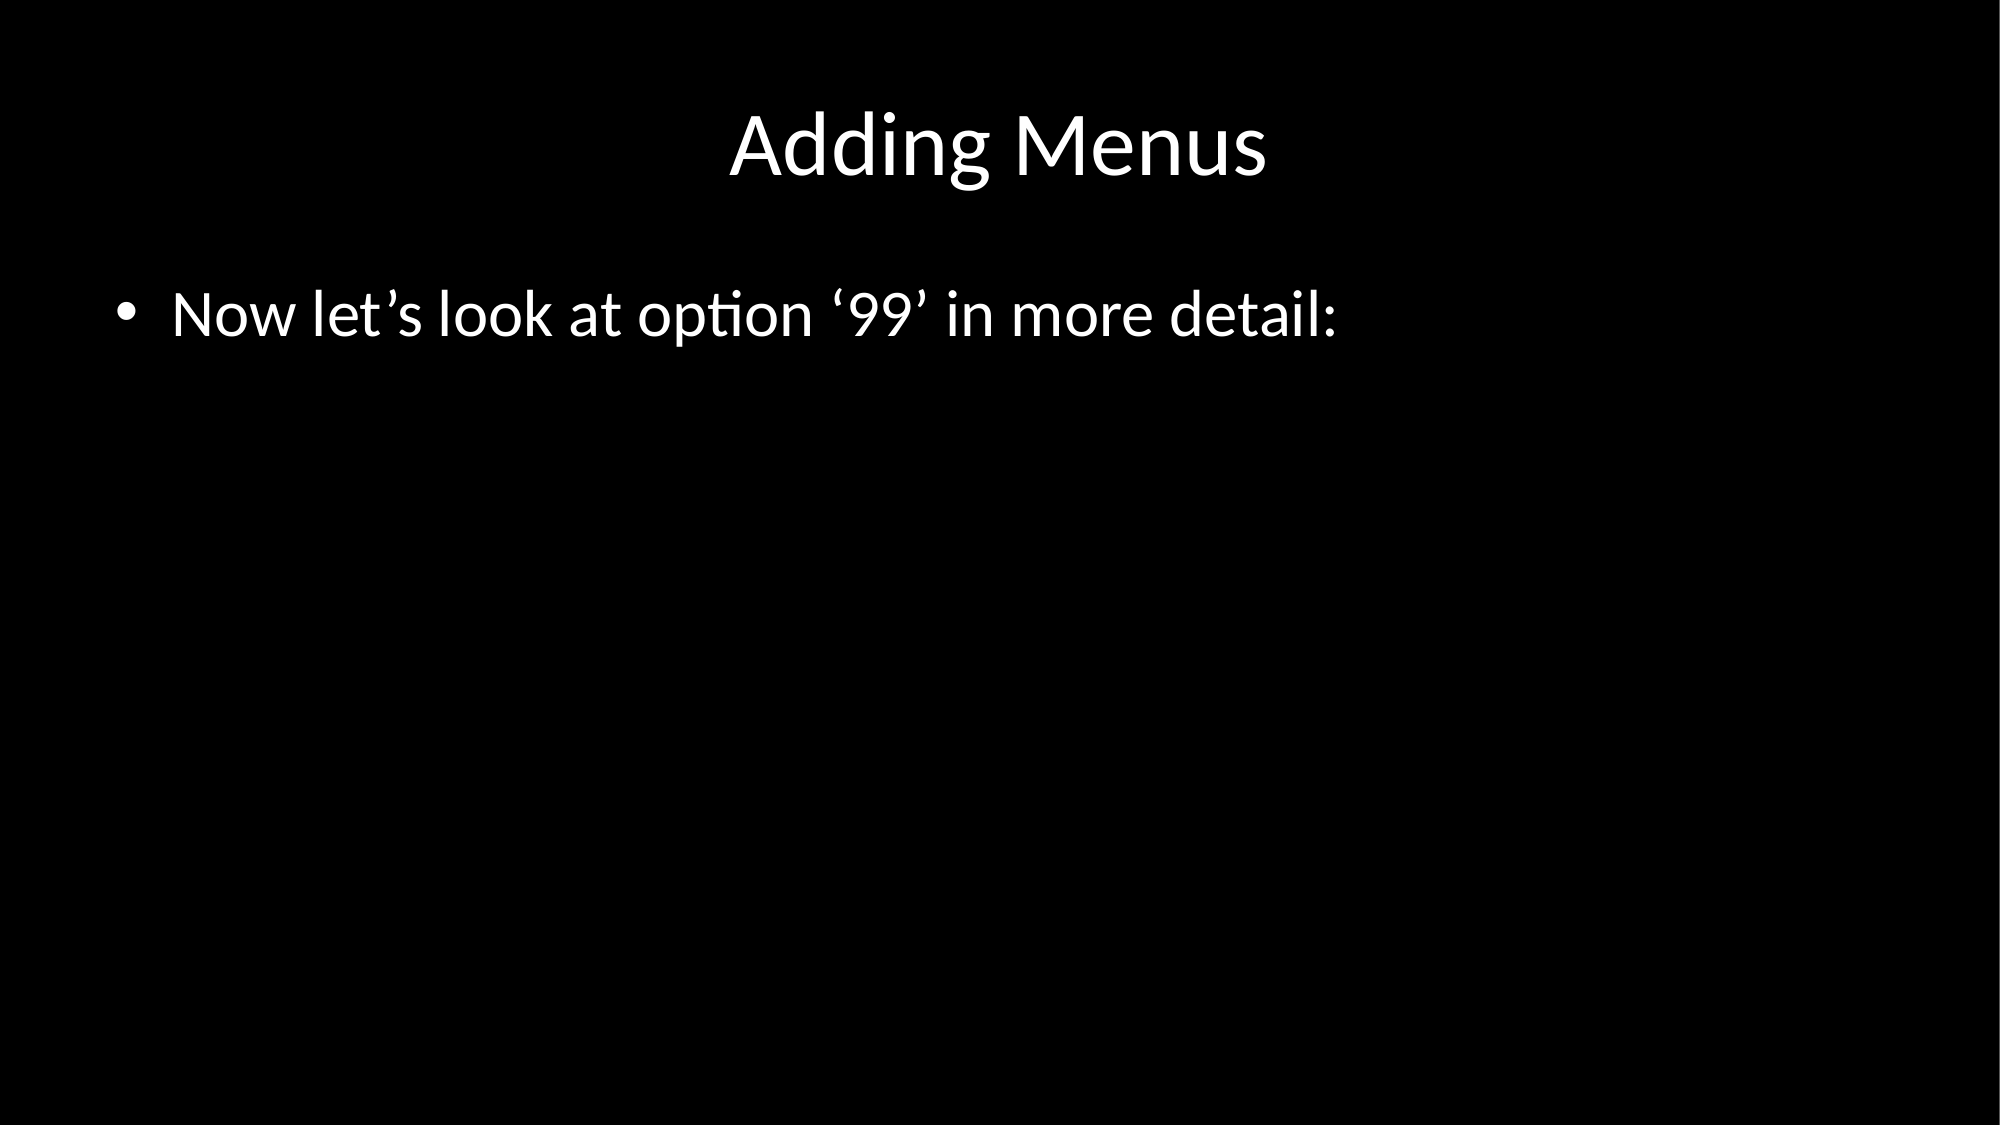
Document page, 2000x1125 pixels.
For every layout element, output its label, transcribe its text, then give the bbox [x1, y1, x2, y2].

list Now let’s look at option ‘99’ in more detail: [99, 262, 1863, 1005]
title Adding Menus [99, 45, 1900, 233]
